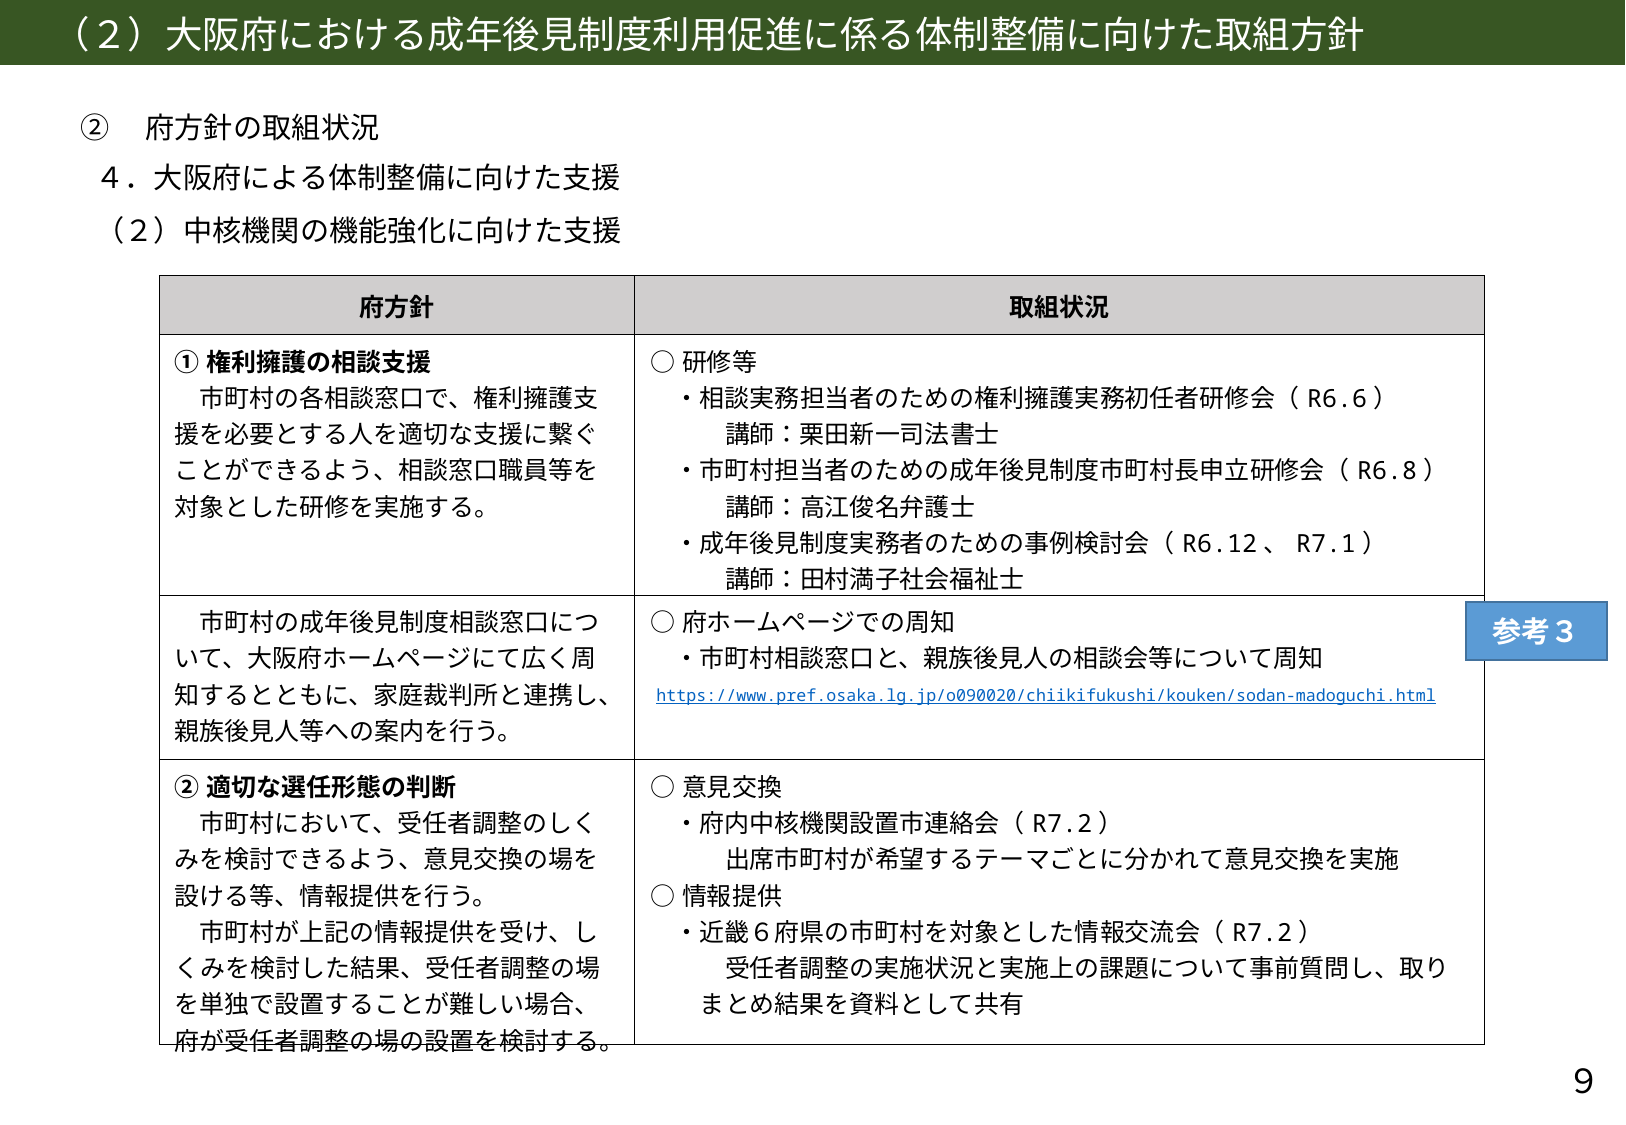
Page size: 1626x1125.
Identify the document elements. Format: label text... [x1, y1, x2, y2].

text_box ９ [1552, 1057, 1625, 1125]
title （２）大阪府における成年後見制度利用促進に係る体制整備に向けた取組方針 [0, 0, 1625, 65]
text_box ４．大阪府による体制整備に向けた支援 （２）中核機関の機能強化に向けた支援 [80, 134, 1595, 255]
text_box https://www.pref.osaka.lg.jp/o090020/chiikifukushi/kouken/sodan-madoguchi.html [641, 677, 1452, 716]
table_cell ○府ホームページでの周知 ・市町村相談窓口と、親族後見人の相談会等について周知 [635, 596, 1484, 759]
table_cell ○研修等 ・相談実務担当者のための権利擁護実務初任者研修会（R6.6） 講師：栗田新一司法書士 ・市町村担当者のための成年後見制度市町村長申立研修会（R6.8） 講師：高江俊名弁護士 ・成年後見制度実務者のための事例検討会（R6.12、R7.1） 講師：田村満子社会福祉士 [635, 335, 1484, 595]
table_cell ○意見交換 ・府内中核機関設置市連絡会（R7.2） 出席市町村が希望するテーマごとに分かれて意見交換を実施 ○情報提供 ・近畿６府県の市町村を対象とした情報交流会（R7.2） 受任者調整の実施状況と実施上の課題について事前質問し、取り まとめ結果を資料として共有 [635, 760, 1484, 1044]
text_box ② 府方針の取組状況 [65, 84, 1579, 153]
table_header 府方針 [160, 276, 634, 334]
table_cell ①権利擁護の相談支援 市町村の各相談窓口で、権利擁護支援を必要とする人を適切な支援に繋ぐことができるよう、相談窓口職員等を対象とした研修を実施する。 [160, 335, 634, 595]
table_header 取組状況 [635, 276, 1484, 334]
text_box 参考３ [1465, 601, 1608, 661]
table_cell ②適切な選任形態の判断 市町村において、受任者調整のしくみを検討できるよう、意見交換の場を設ける等、情報提供を行う。 市町村が上記の情報提供を受け、しくみを検討した結果、受任者調整の場を単独で設置することが難しい場合、府が受任者調整の場の設置を検討する。 [160, 760, 634, 1044]
table_cell 市町村の成年後見制度相談窓口について、大阪府ホームページにて広く周知するとともに、家庭裁判所と連携し、親族後見人等への案内を行う。 [160, 596, 634, 759]
